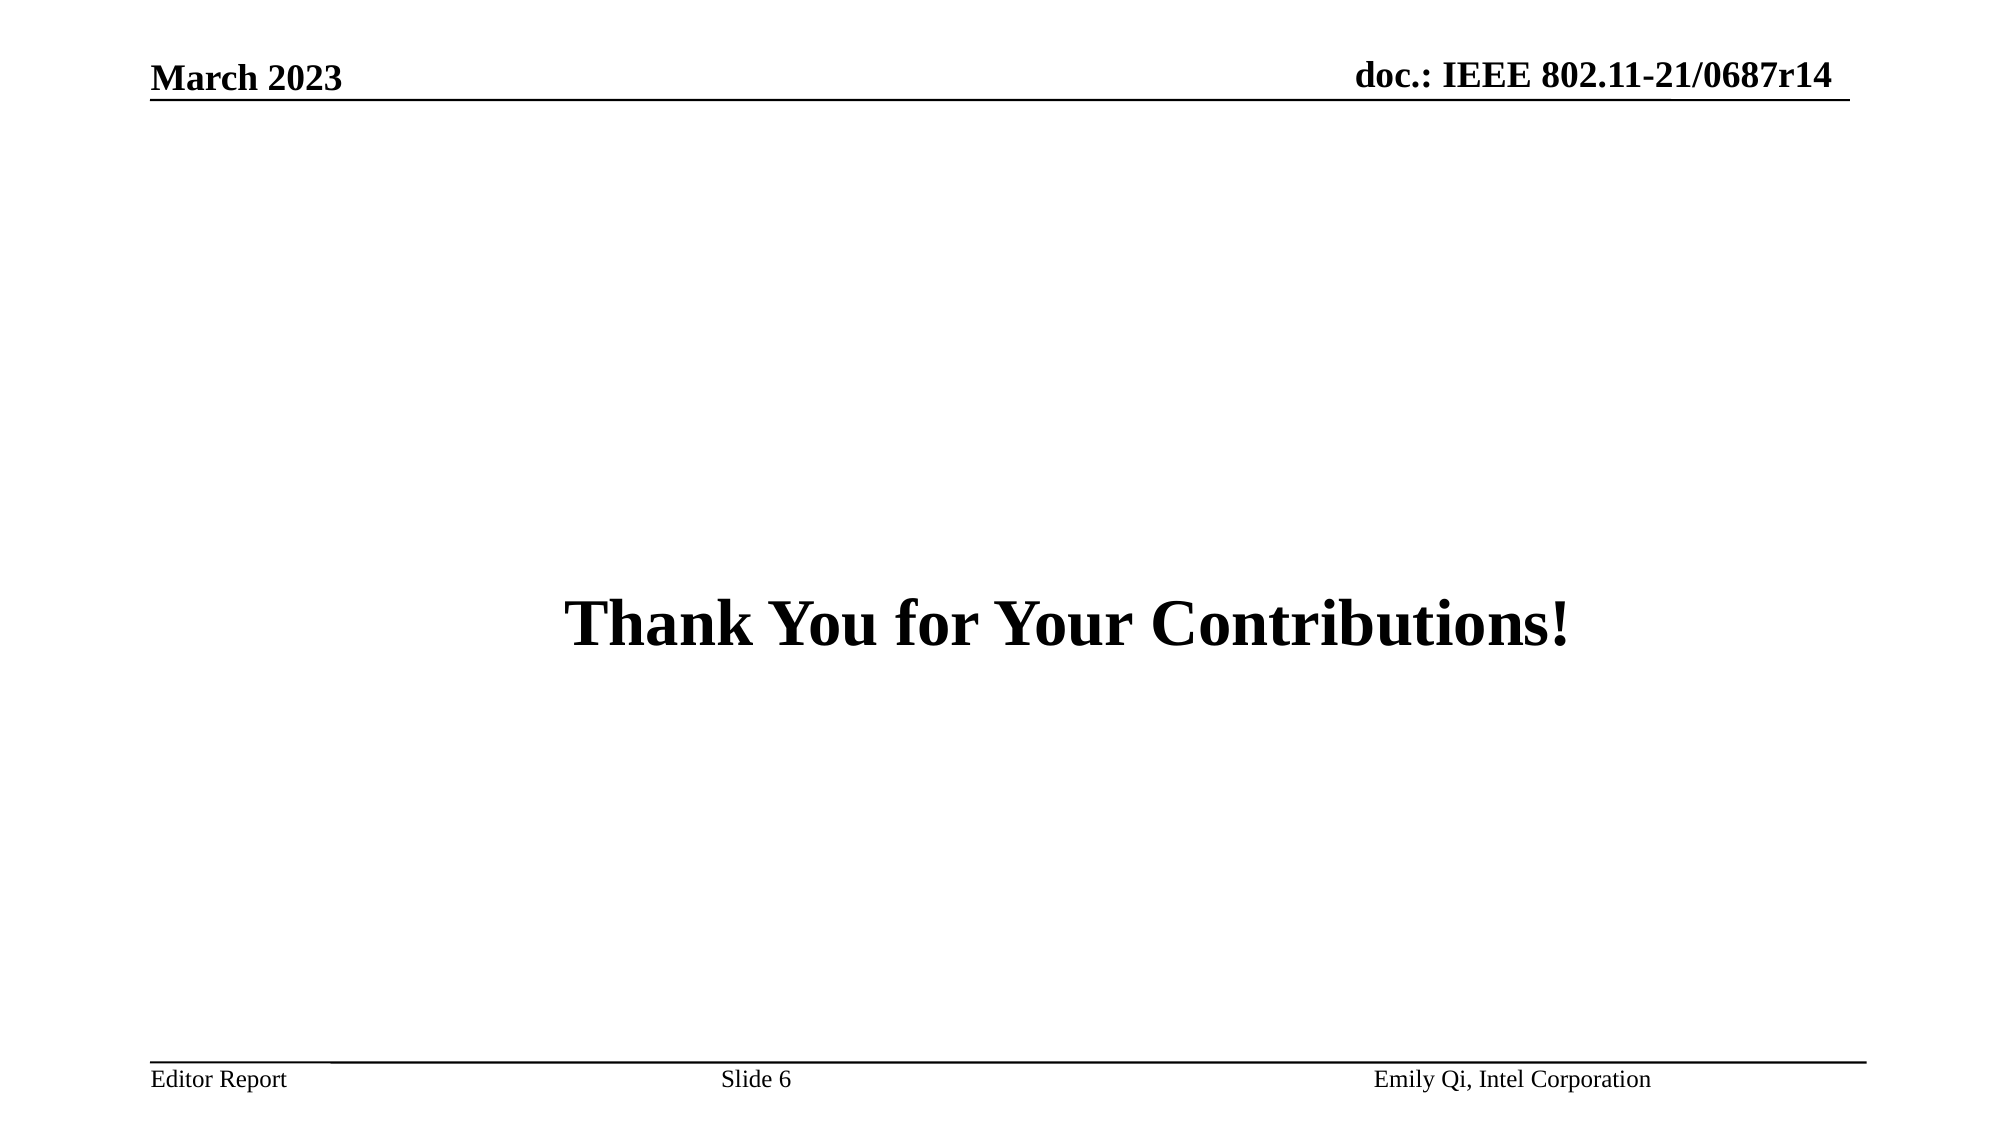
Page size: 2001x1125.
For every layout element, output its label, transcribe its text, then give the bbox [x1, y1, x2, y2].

footer Emily Qi, Intel Corporation [1370, 1061, 1652, 1093]
title Thank You for Your Contributions! [350, 575, 1788, 663]
slide_number Slide 6 [712, 1061, 800, 1125]
